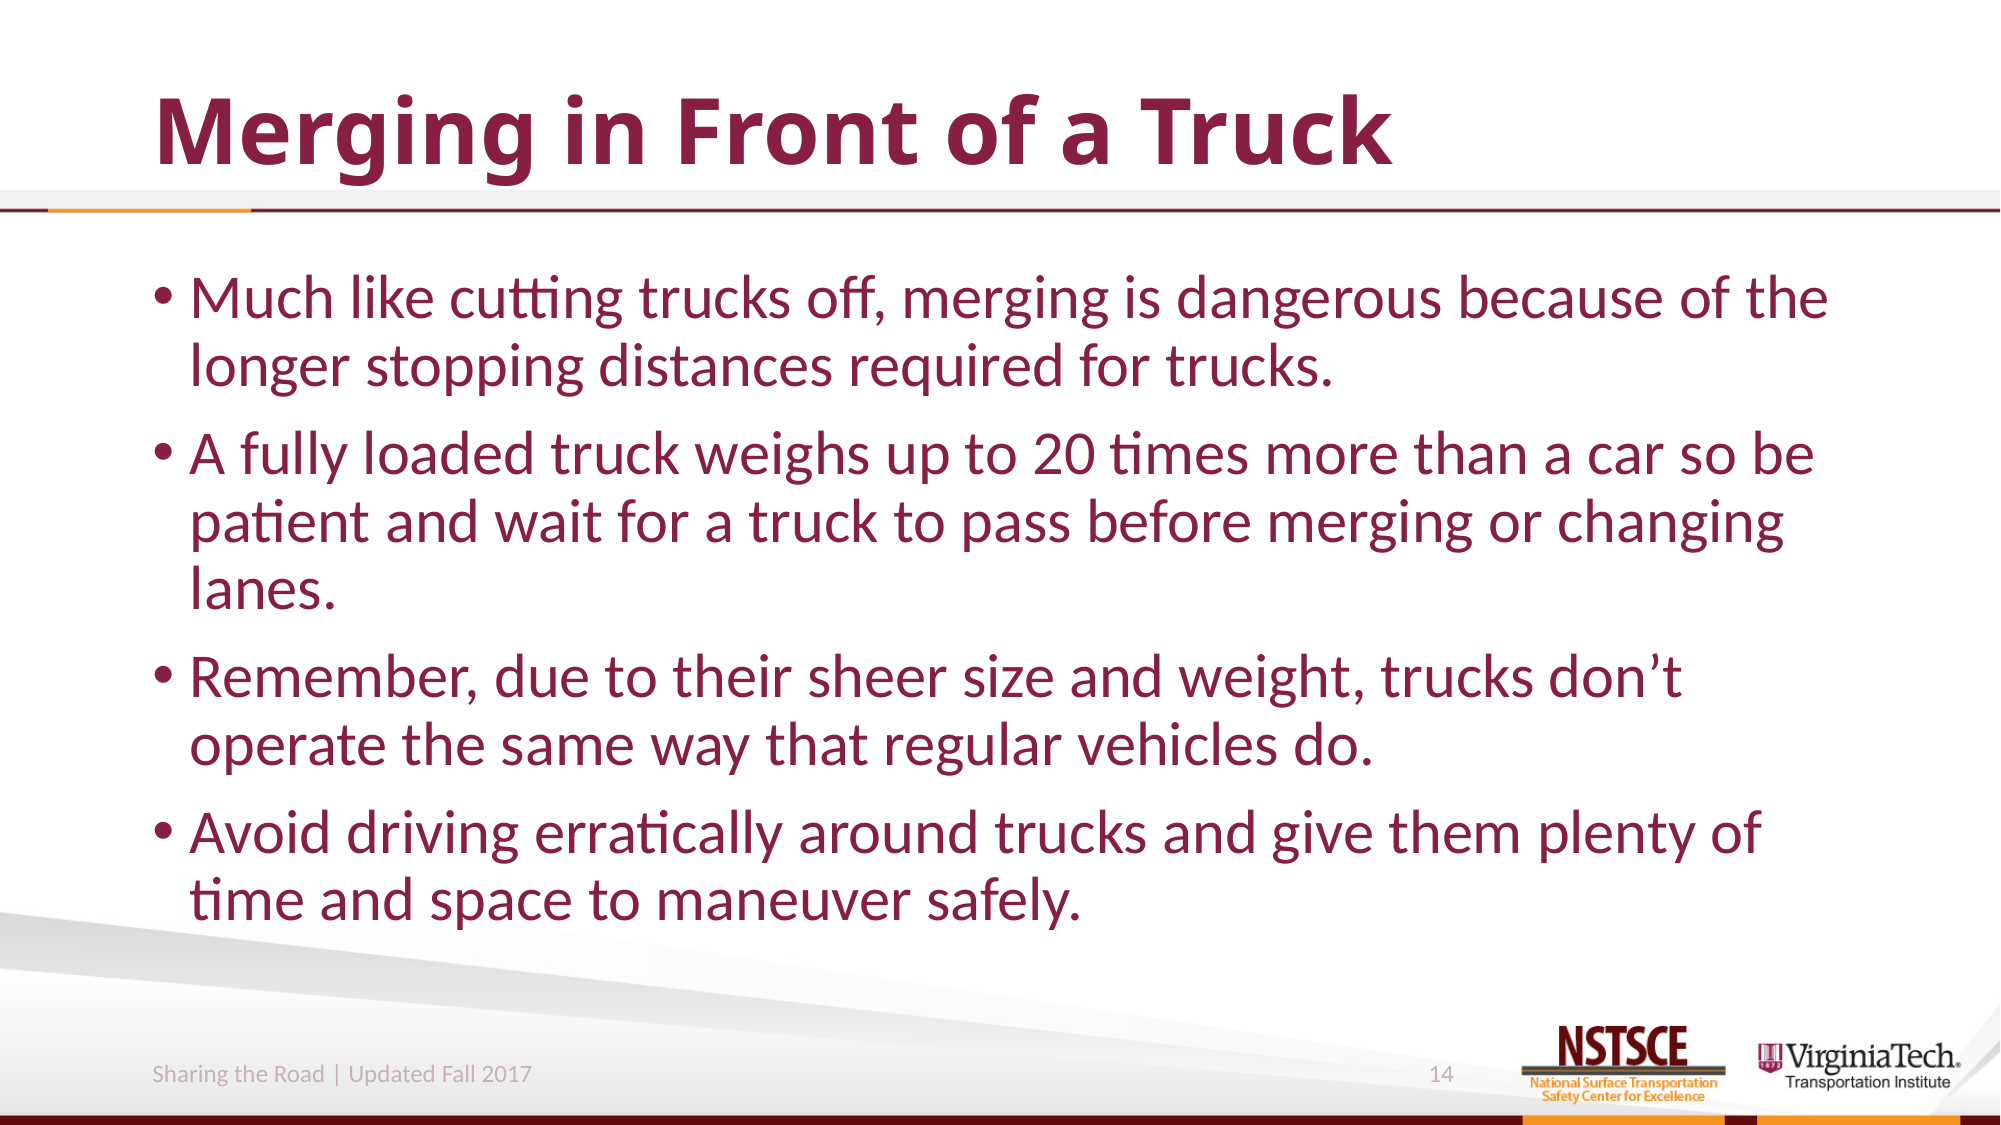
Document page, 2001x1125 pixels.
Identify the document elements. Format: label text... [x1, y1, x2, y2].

slide_number Sharing the Road | Updated Fall 2017 [137, 1042, 702, 1103]
list Much like cutting trucks off, merging is dangerous because of the longer stopping distances required for trucks. A fully loaded truck weighs up to 20 times more than a car so be patient and wait for a truck to pass before merging or changing lanes. Remember, due to their sheer size and weight, trucks don’t operate the same way that regular vehicles do. Avoid driving erratically around trucks and give them plenty of time and space to maneuver safely. [137, 257, 1863, 1014]
title Merging in Front of a Truck [137, 38, 1863, 232]
slide_number 14 [1413, 1042, 1724, 1103]
picture [0, 0, 2001, 1125]
